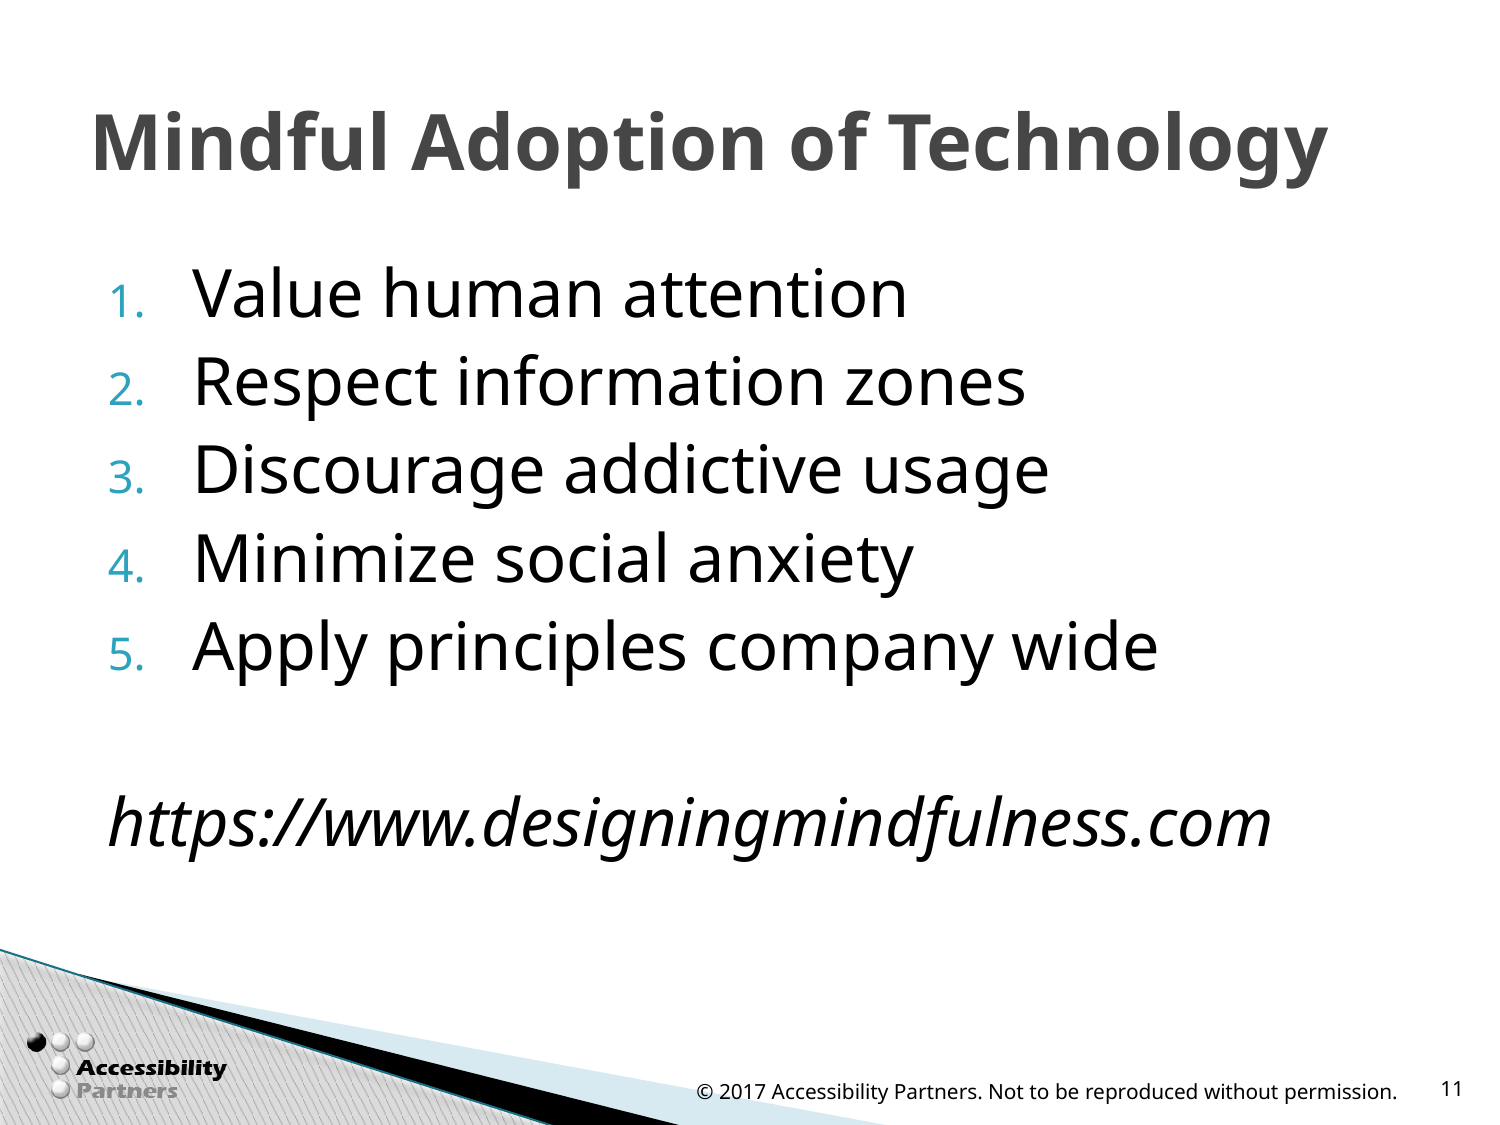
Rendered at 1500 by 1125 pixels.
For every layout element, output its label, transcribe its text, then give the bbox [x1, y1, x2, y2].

slide_number 11 [1418, 1051, 1479, 1112]
title Mindful Adoption of Technology [75, 45, 1425, 233]
picture [24, 1030, 229, 1100]
list Value human attention Respect information zones Discourage addictive usage Minimize social anxiety Apply principles company wide https://www.designingmindfulness.com [74, 242, 1479, 986]
footer © 2017 Accessibility Partners. Not to be reproduced without permission. [537, 1051, 1413, 1112]
